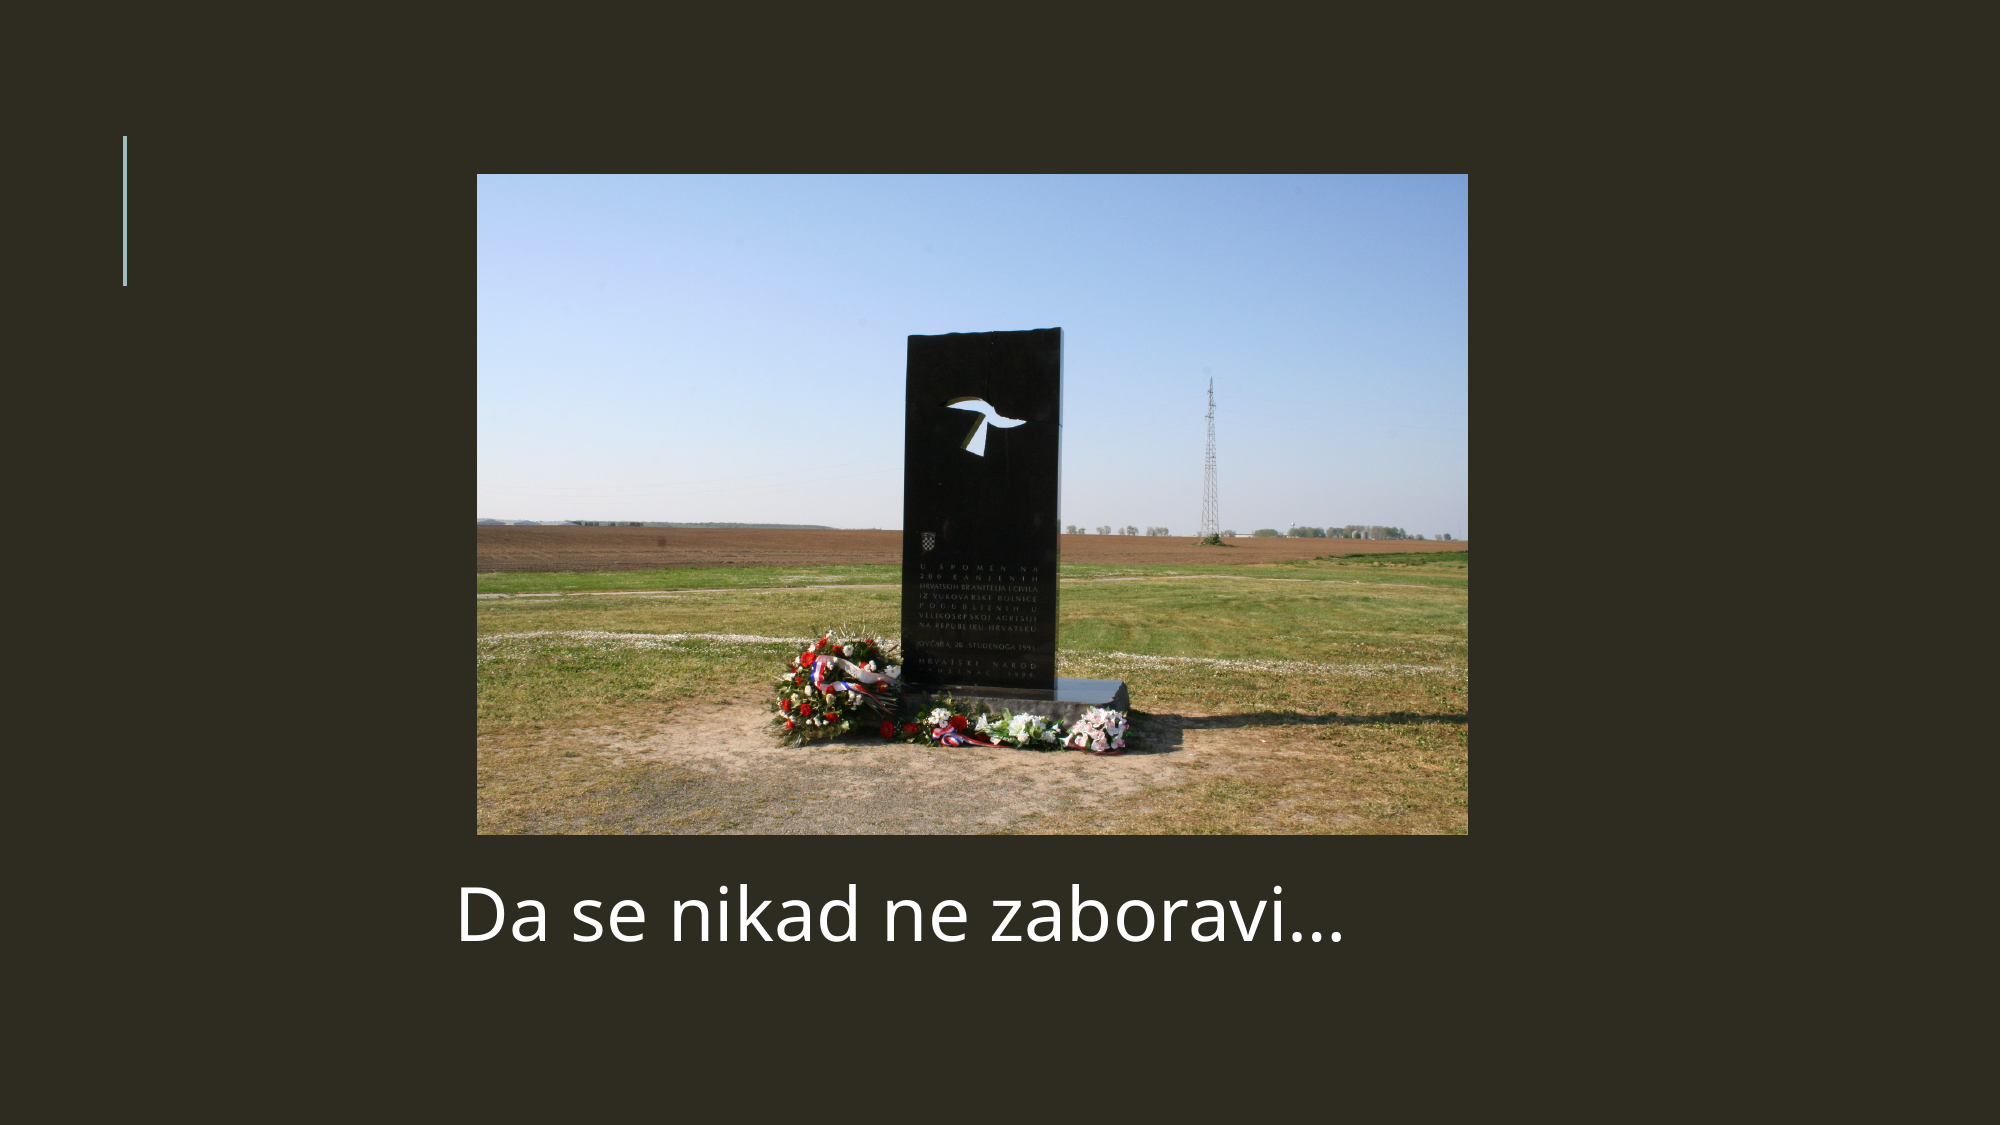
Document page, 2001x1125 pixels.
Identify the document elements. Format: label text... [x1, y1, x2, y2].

text_box Da se nikad ne zaboravi… [440, 859, 1770, 965]
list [477, 174, 1468, 836]
